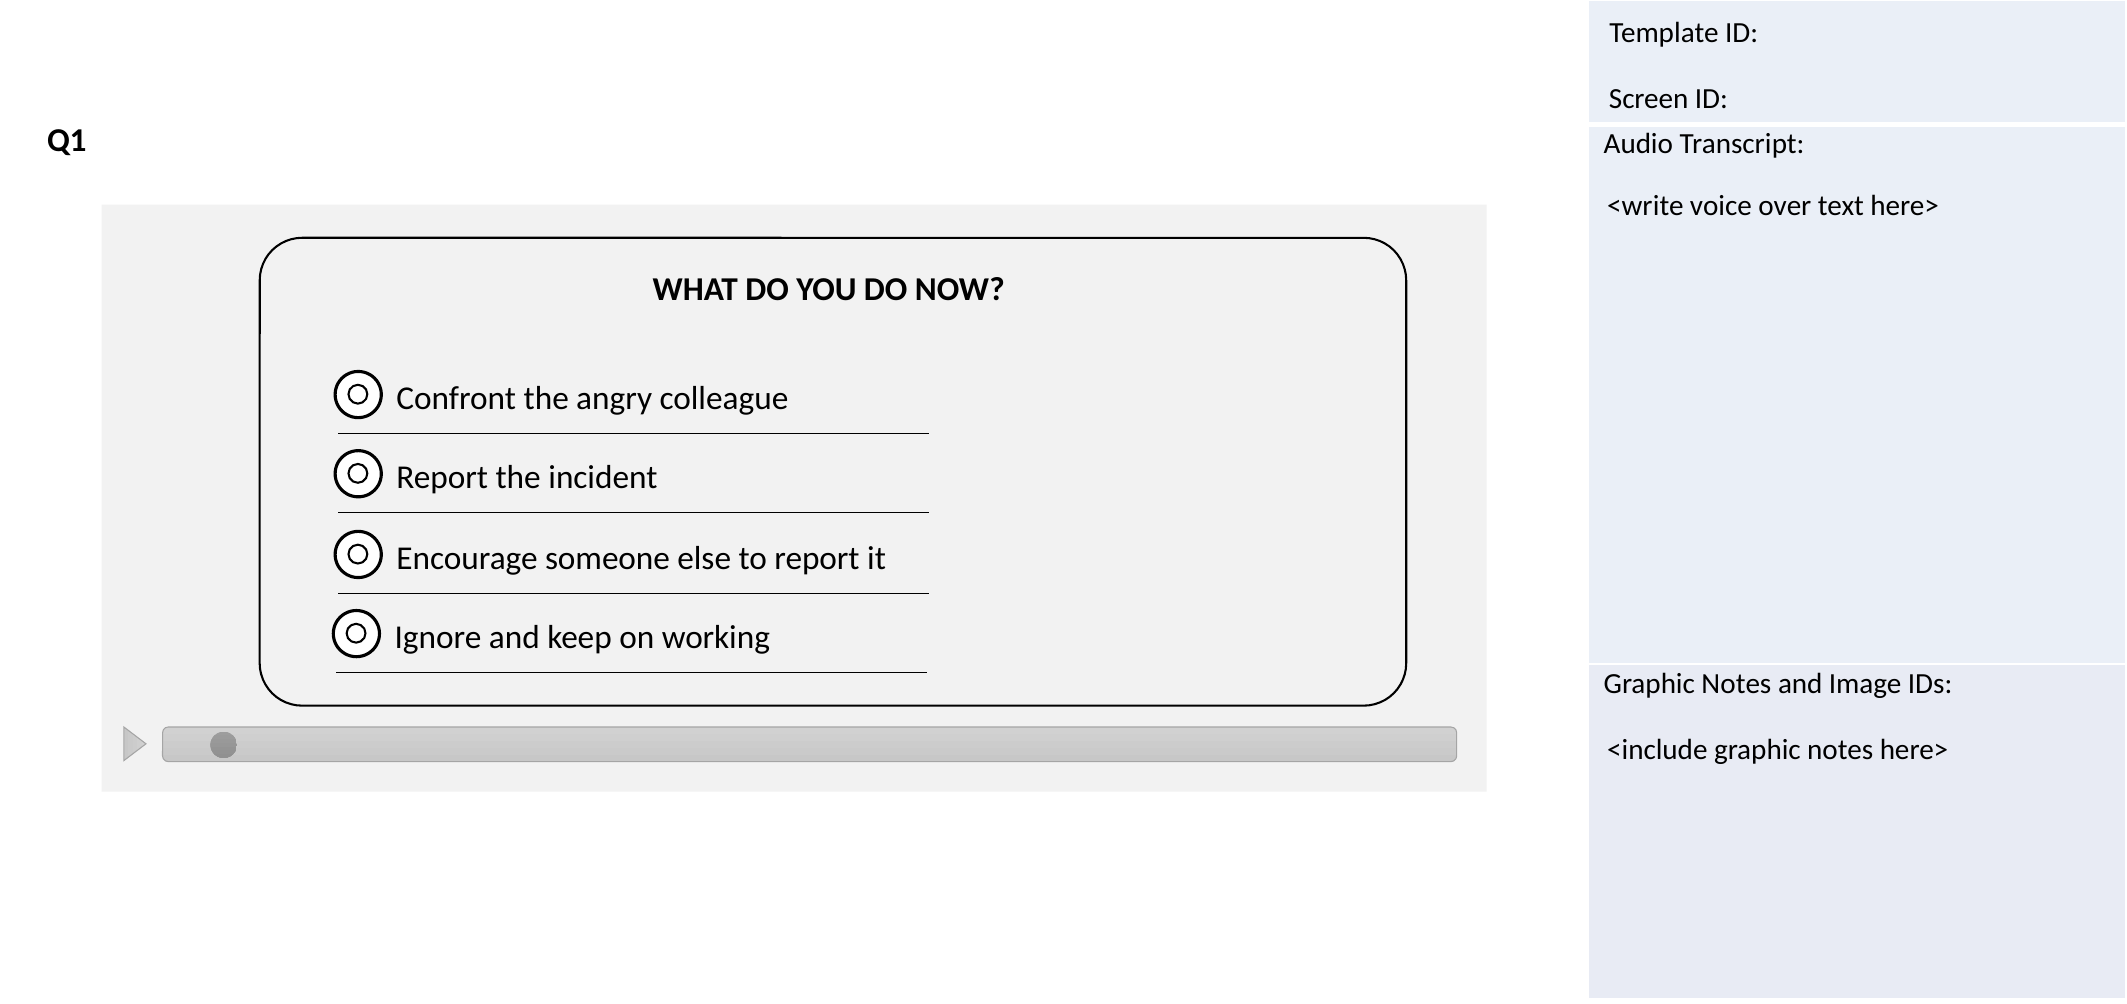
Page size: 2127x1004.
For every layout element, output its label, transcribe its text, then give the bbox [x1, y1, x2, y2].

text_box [333, 608, 1501, 673]
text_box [335, 448, 1503, 513]
text_box [258, 236, 1408, 707]
text_box [100, 204, 1488, 793]
text_box WHAT DO YOU DO NOW? [268, 266, 1390, 335]
text_box <write voice over text here> [1592, 178, 2126, 229]
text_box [123, 726, 1457, 762]
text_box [335, 368, 1503, 434]
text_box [335, 528, 1503, 594]
text_box <include graphic notes here> [1592, 722, 2126, 773]
text_box Q1 [46, 117, 1010, 175]
